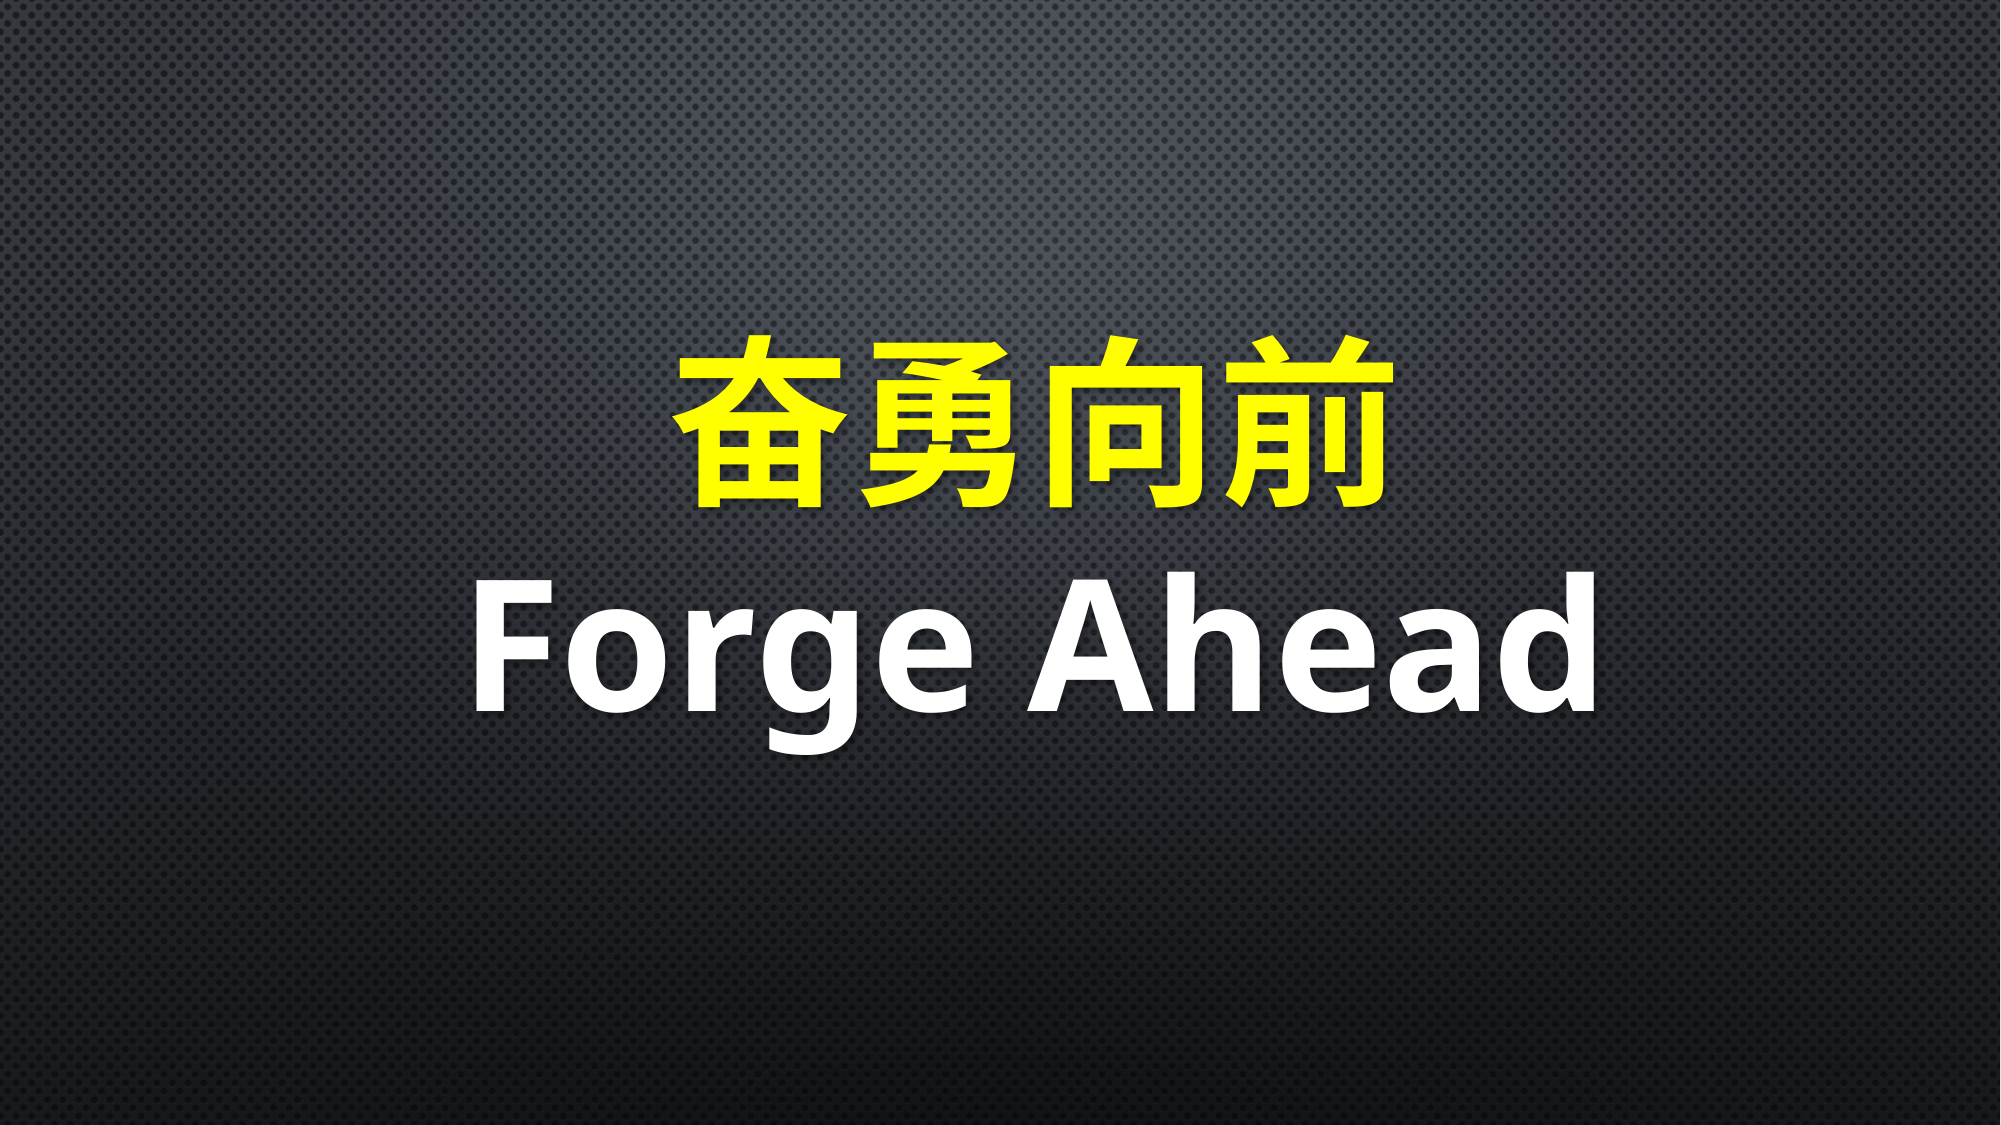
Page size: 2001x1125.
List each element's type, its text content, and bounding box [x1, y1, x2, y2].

text_box 奋勇向前 Forge Ahead [412, 301, 1658, 756]
